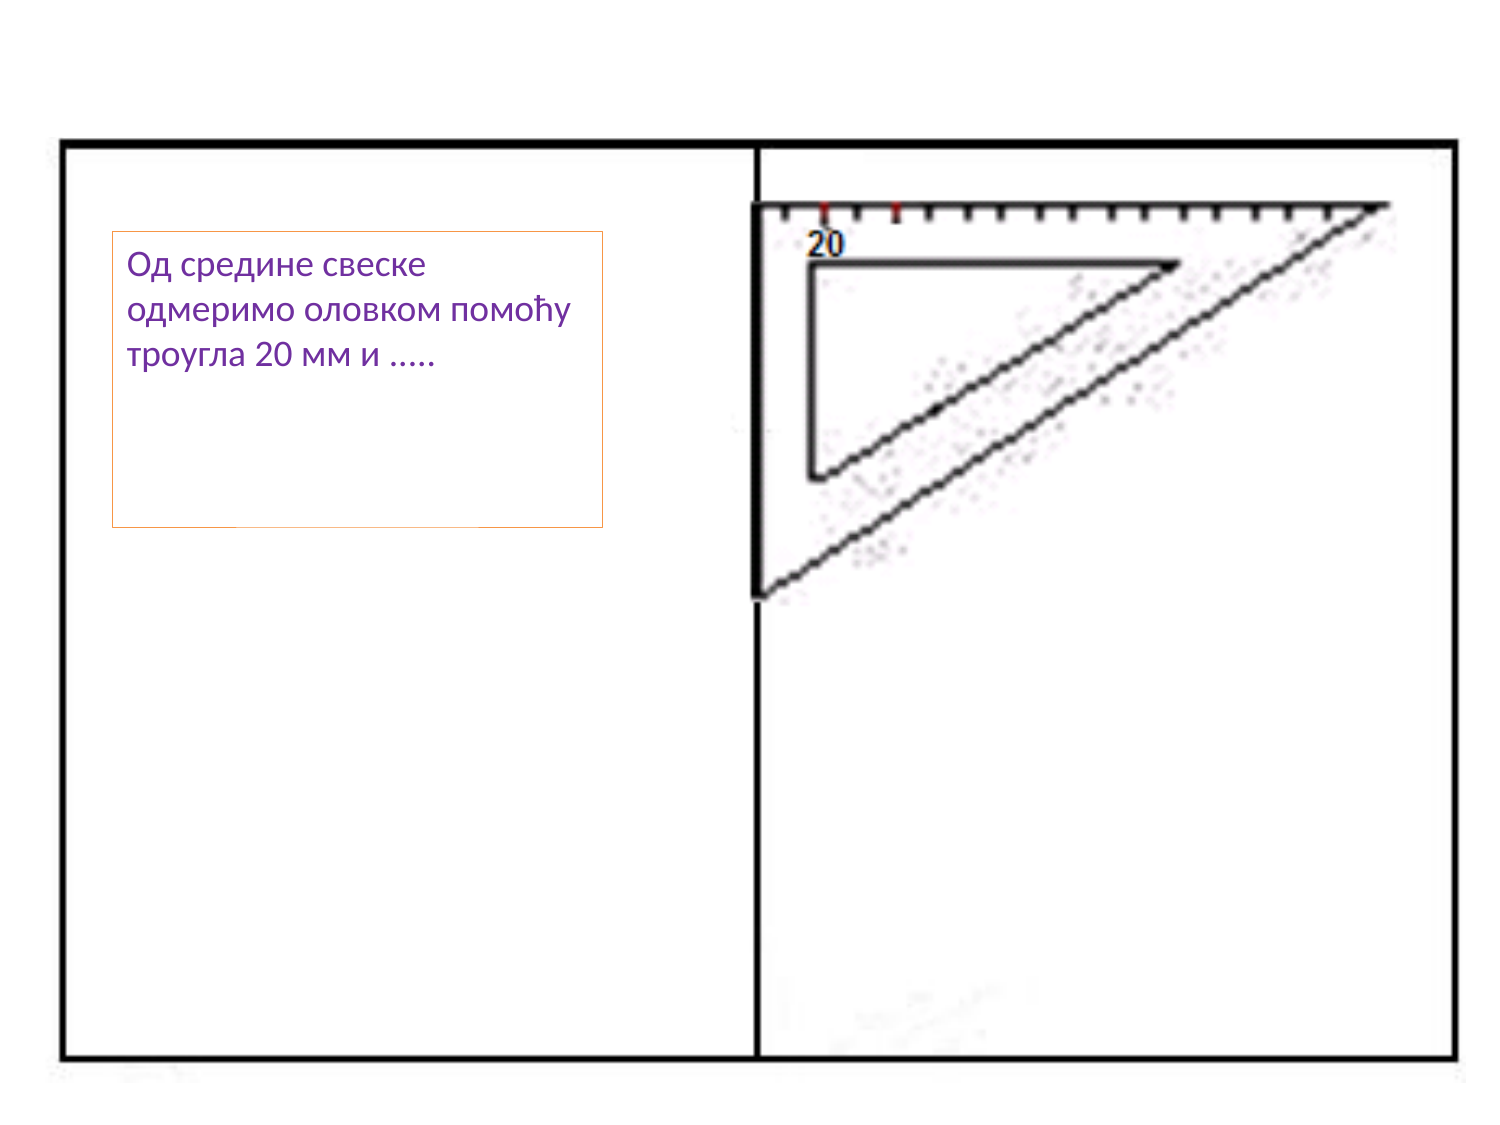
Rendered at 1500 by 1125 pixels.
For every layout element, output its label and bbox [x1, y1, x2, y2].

picture [41, 136, 1466, 1083]
